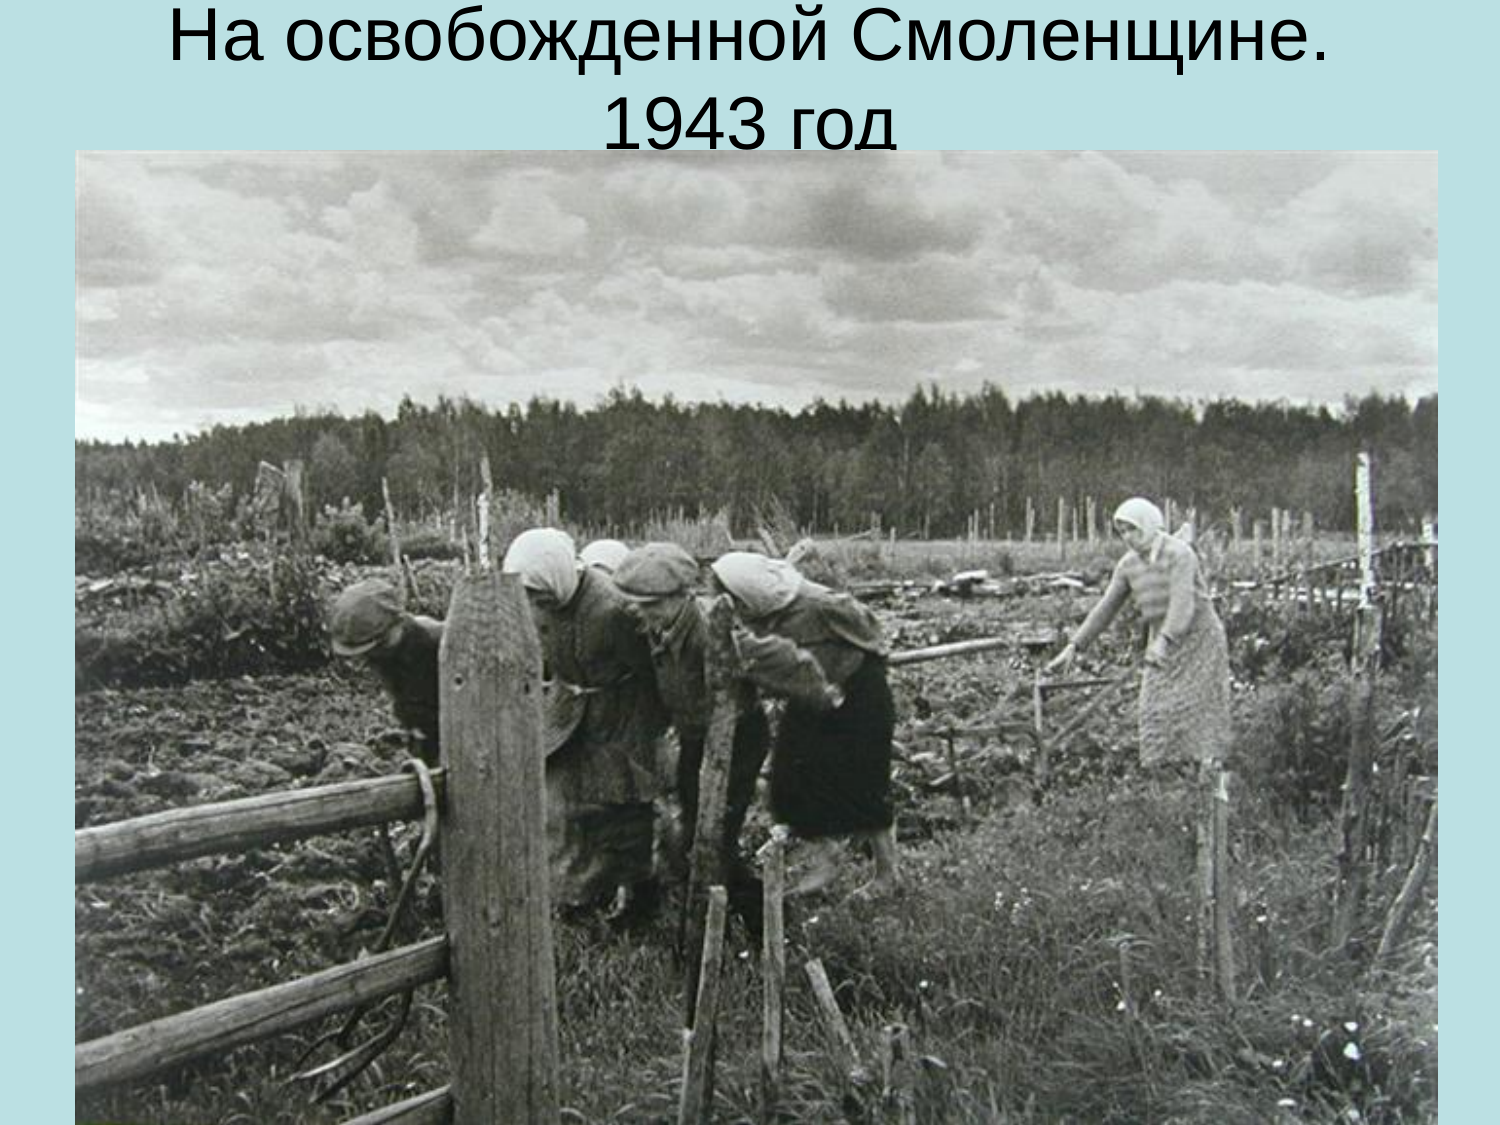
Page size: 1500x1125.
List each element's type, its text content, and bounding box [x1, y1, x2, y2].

title На освобожденной Смоленщине. 1943 год [74, 0, 1426, 150]
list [74, 150, 1438, 1125]
